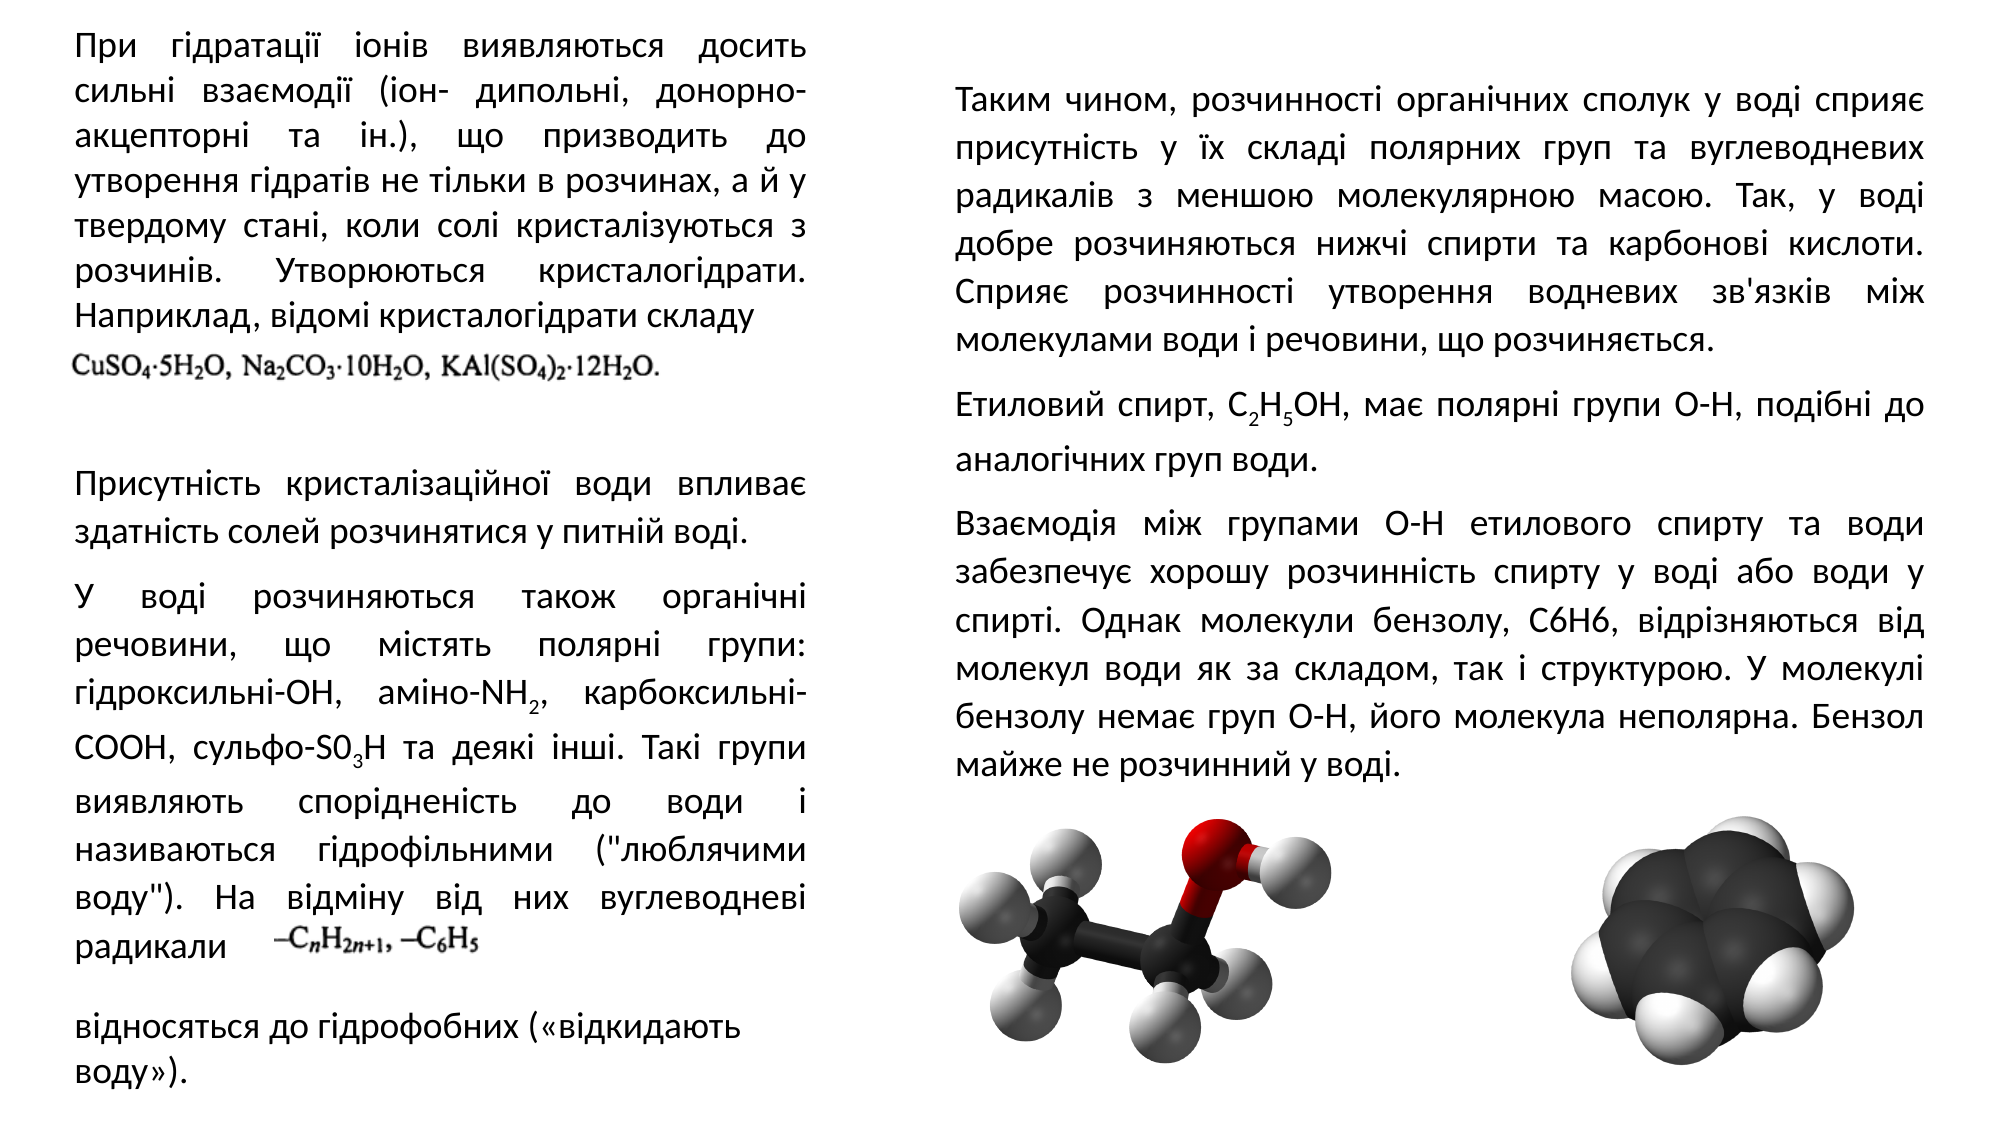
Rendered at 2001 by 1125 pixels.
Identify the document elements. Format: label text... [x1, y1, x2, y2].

text_box Таким чином, розчинності органічних сполук у воді сприяє присутність у їх складі полярних груп та вуглеводневих радикалів з меншою молекулярною масою. Так, у воді добре розчиняються нижчі спирти та карбонові кислоти. Сприяє розчинності утворення водневих зв'язків між молекулами води і речовини, що розчиняється. Етиловий спирт, С2Н5ОН, має полярні групи О-Н, подібні до аналогічних груп води. Взаємодія між групами О-Н етилового спирту та води забезпечує хорошу розчинність спирту у воді або води у спирті. Однак молекули бензолу, С6Н6, відрізняються від молекул води як за складом, так і структурою. У молекулі бензолу немає груп О-Н, його молекула неполярна. Бензол майже не розчинний у воді. [940, 63, 1941, 792]
picture [940, 800, 1350, 1082]
picture [1557, 802, 1868, 1080]
picture [66, 349, 663, 387]
text_box Присутність кристалізаційної води впливає здатність солей розчинятися у питній воді. У воді розчиняються також органічні речовини, що містять полярні групи: гідроксильні-ОН, аміно-NH2, карбоксильні-СООН, сульфо-S03H та деякі інші. Такі групи виявляють спорідненість до води і називаються гідрофільними ("люблячими воду"). На відміну від них вуглеводневі радикали [59, 447, 823, 973]
picture [274, 918, 488, 964]
text_box відносяться до гідрофобних («відкидають воду»). [59, 993, 823, 1099]
text_box При гідратації іонів виявляються досить сильні взаємодії (іон- дипольні, донорно-акцепторні та ін.), що призводить до утворення гідратів не тільки в розчинах, а й у твердому стані, коли солі кристалізуються з розчинів. Утворюються кристалогідрати. Наприклад, відомі кристалогідрати складу [59, 12, 823, 343]
